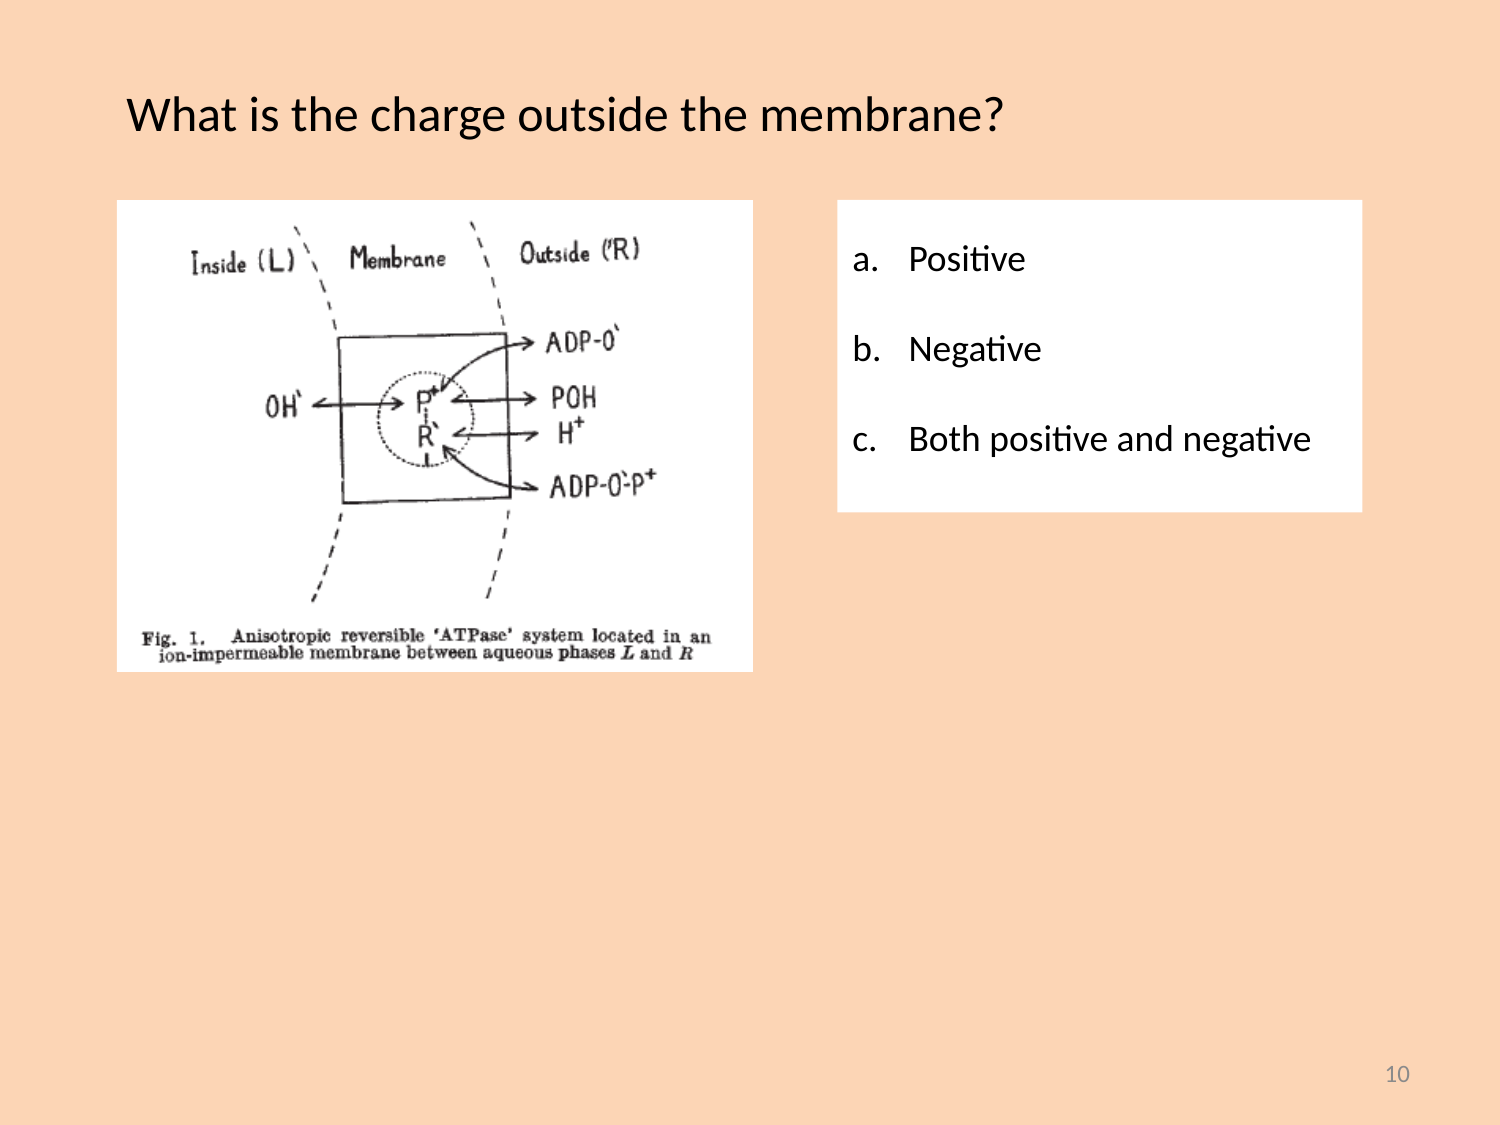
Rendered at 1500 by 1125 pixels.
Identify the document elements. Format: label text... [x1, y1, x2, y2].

picture [116, 199, 754, 673]
text_box What is the charge outside the membrane? [111, 74, 1021, 149]
text_box [835, 198, 1364, 515]
text_box Positive Negative Both positive and negative [837, 181, 1450, 467]
slide_number 10 [1074, 1042, 1425, 1103]
